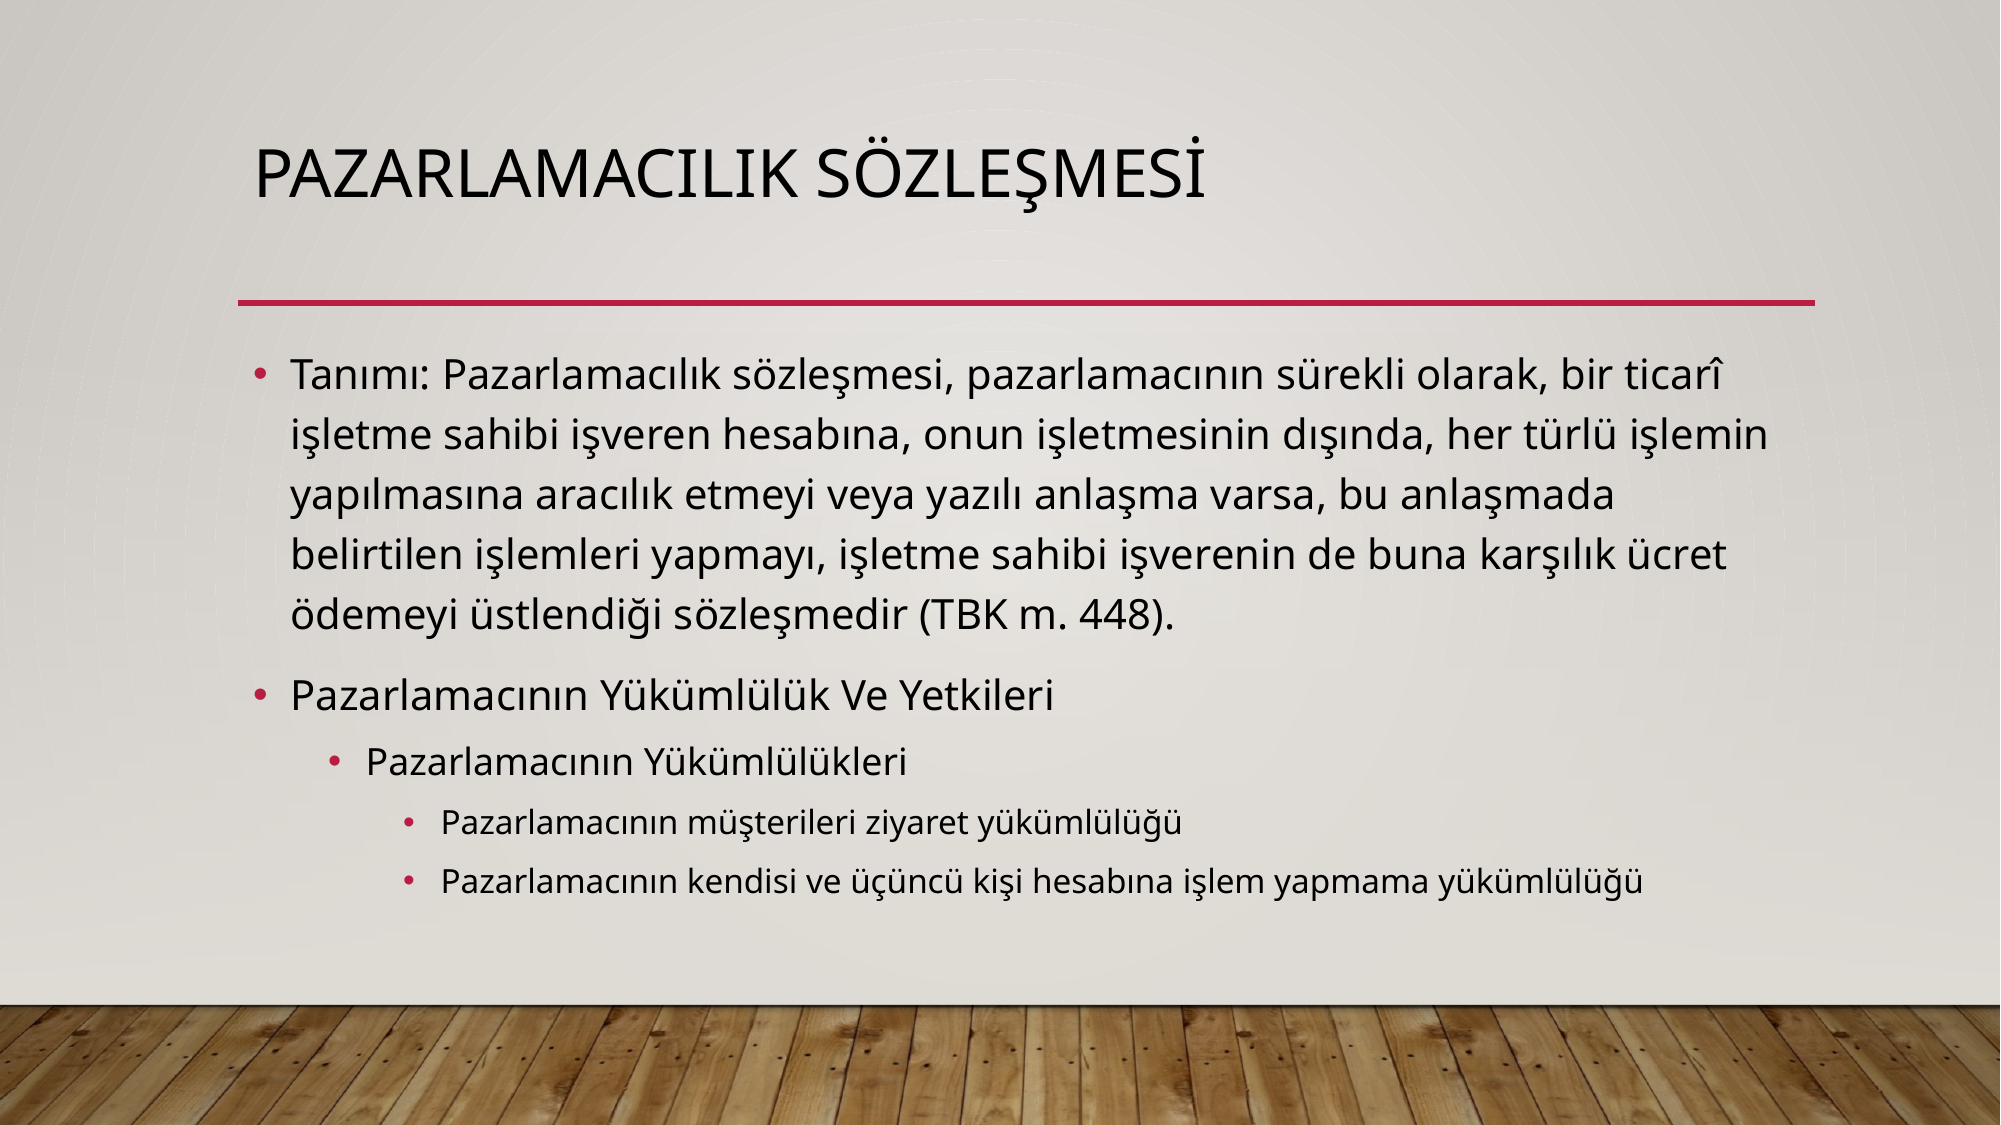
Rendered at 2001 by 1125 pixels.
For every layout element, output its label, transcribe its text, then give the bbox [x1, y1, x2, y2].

title Pazarlamacılık sözleşmesi [238, 131, 1814, 305]
picture [0, 1005, 2000, 1125]
list Tanımı: Pazarlamacılık sözleşmesi, pazarlamacının sürekli olarak, bir ticarî işletme sahibi işveren hesabına, onun işletmesinin dışında, her türlü işlemin yapılmasına aracılık etmeyi veya yazılı anlaşma varsa, bu anlaşmada belirtilen işlemleri yapmayı, işletme sahibi işverenin de buna karşılık ücret ödemeyi üstlendiği sözleşmedir (TBK m. 448). Pazarlamacının Yükümlülük Ve Yetkileri Pazarlamacının Yükümlülükleri Pazarlamacının müşterileri ziyaret yükümlülüğü Pazarlamacının kendisi ve üçüncü kişi hesabına işlem yapmama yükümlülüğü [238, 330, 1814, 897]
